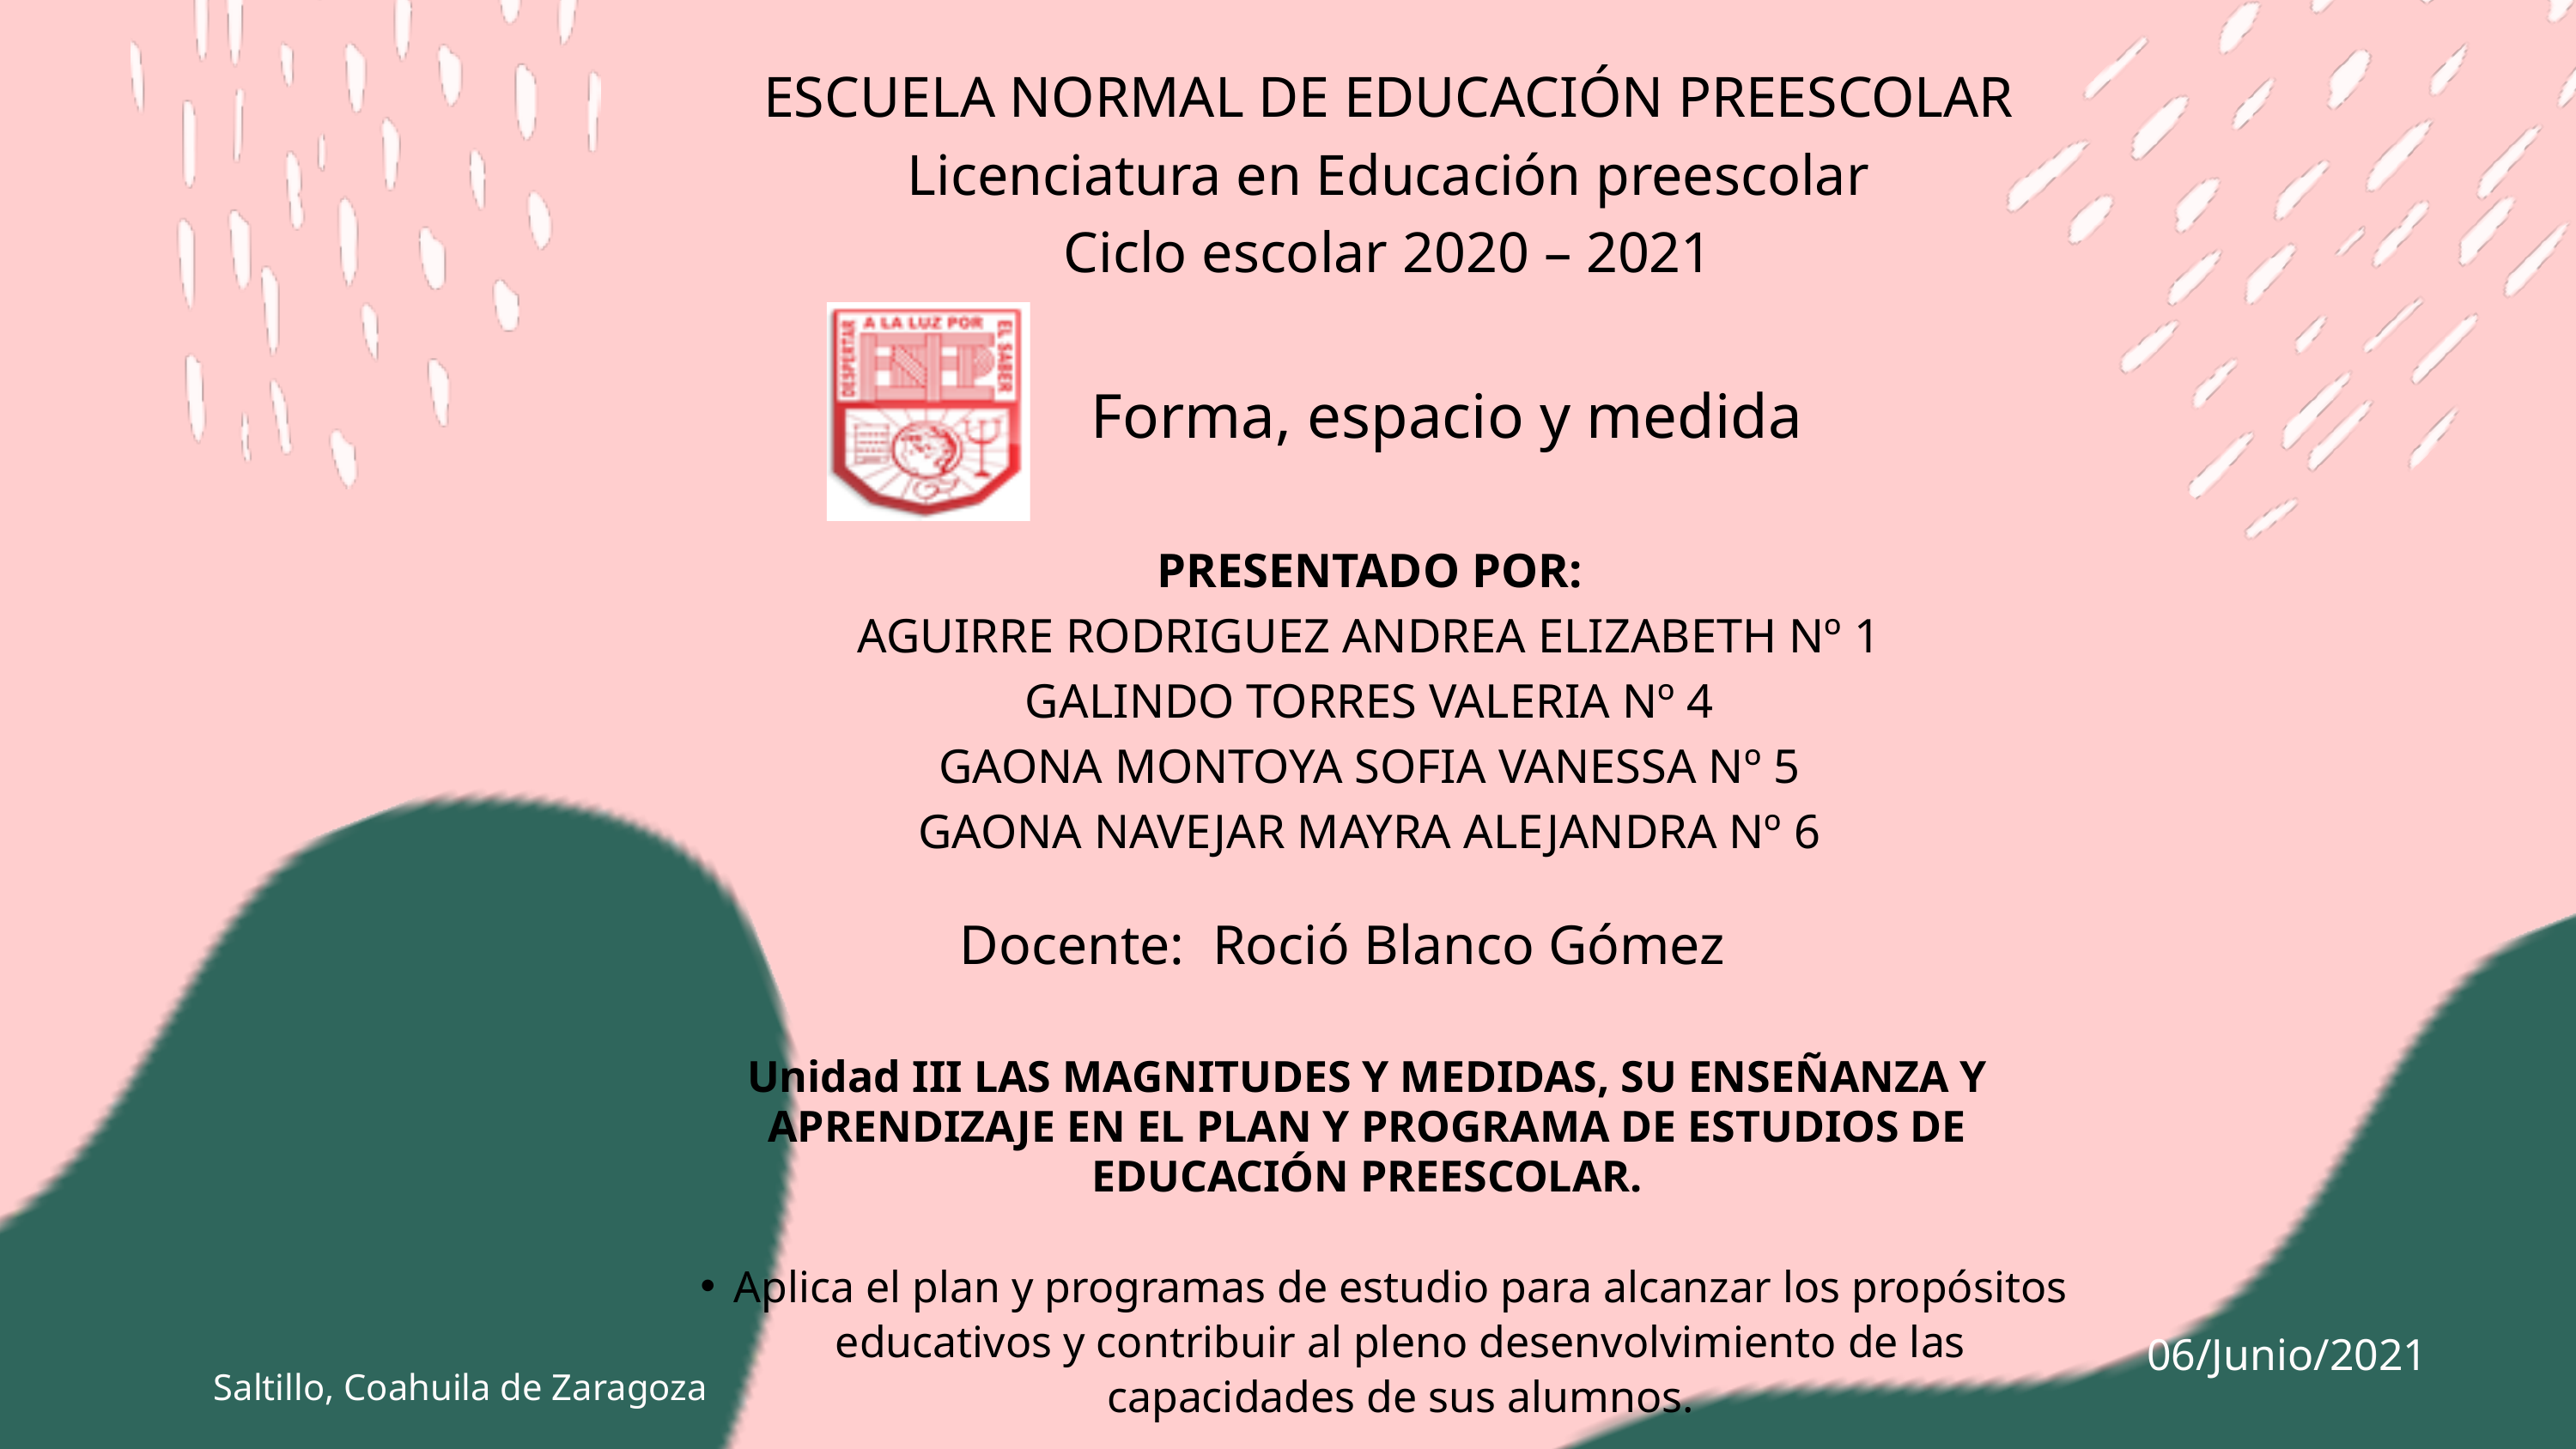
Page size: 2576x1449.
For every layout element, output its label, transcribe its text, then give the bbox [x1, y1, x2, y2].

picture [826, 301, 1030, 522]
text_box ESCUELA NORMAL DE EDUCACIÓN PREESCOLAR Licenciatura en Educación preescolar Ciclo escolar 2020 – 2021 [726, 51, 2050, 284]
picture [0, 623, 955, 1449]
text_box Forma, espacio y medida [1056, 364, 1854, 451]
text_box Unidad III LAS MAGNITUDES Y MEDIDAS, SU ENSEÑANZA Y APRENDIZAJE EN EL PLAN Y PROGRAMA DE ESTUDIOS DE EDUCACIÓN PREESCOLAR. Aplica el plan y programas de estudio para alcanzar los propósitos educativos y contribuir al pleno desenvolvimiento de las capacidades de sus alumnos. [640, 1050, 1812, 1422]
text_box Docente: Roció Blanco Gómez [926, 900, 1774, 1050]
picture [1982, 0, 2576, 591]
picture [131, 0, 601, 490]
text_box PRESENTADO POR: AGUIRRE RODRIGUEZ ANDREA ELIZABETH Nº 1 GALINDO TORRES VALERIA Nº 4 GAONA MONTOYA SOFIA VANESSA Nº 5 GAONA NAVEJAR MAYRA ALEJANDRA Nº 6 [834, 531, 1905, 923]
picture [1387, 725, 2576, 1449]
text_box Saltillo, Coahuila de Zaragoza [558, 1339, 827, 1408]
